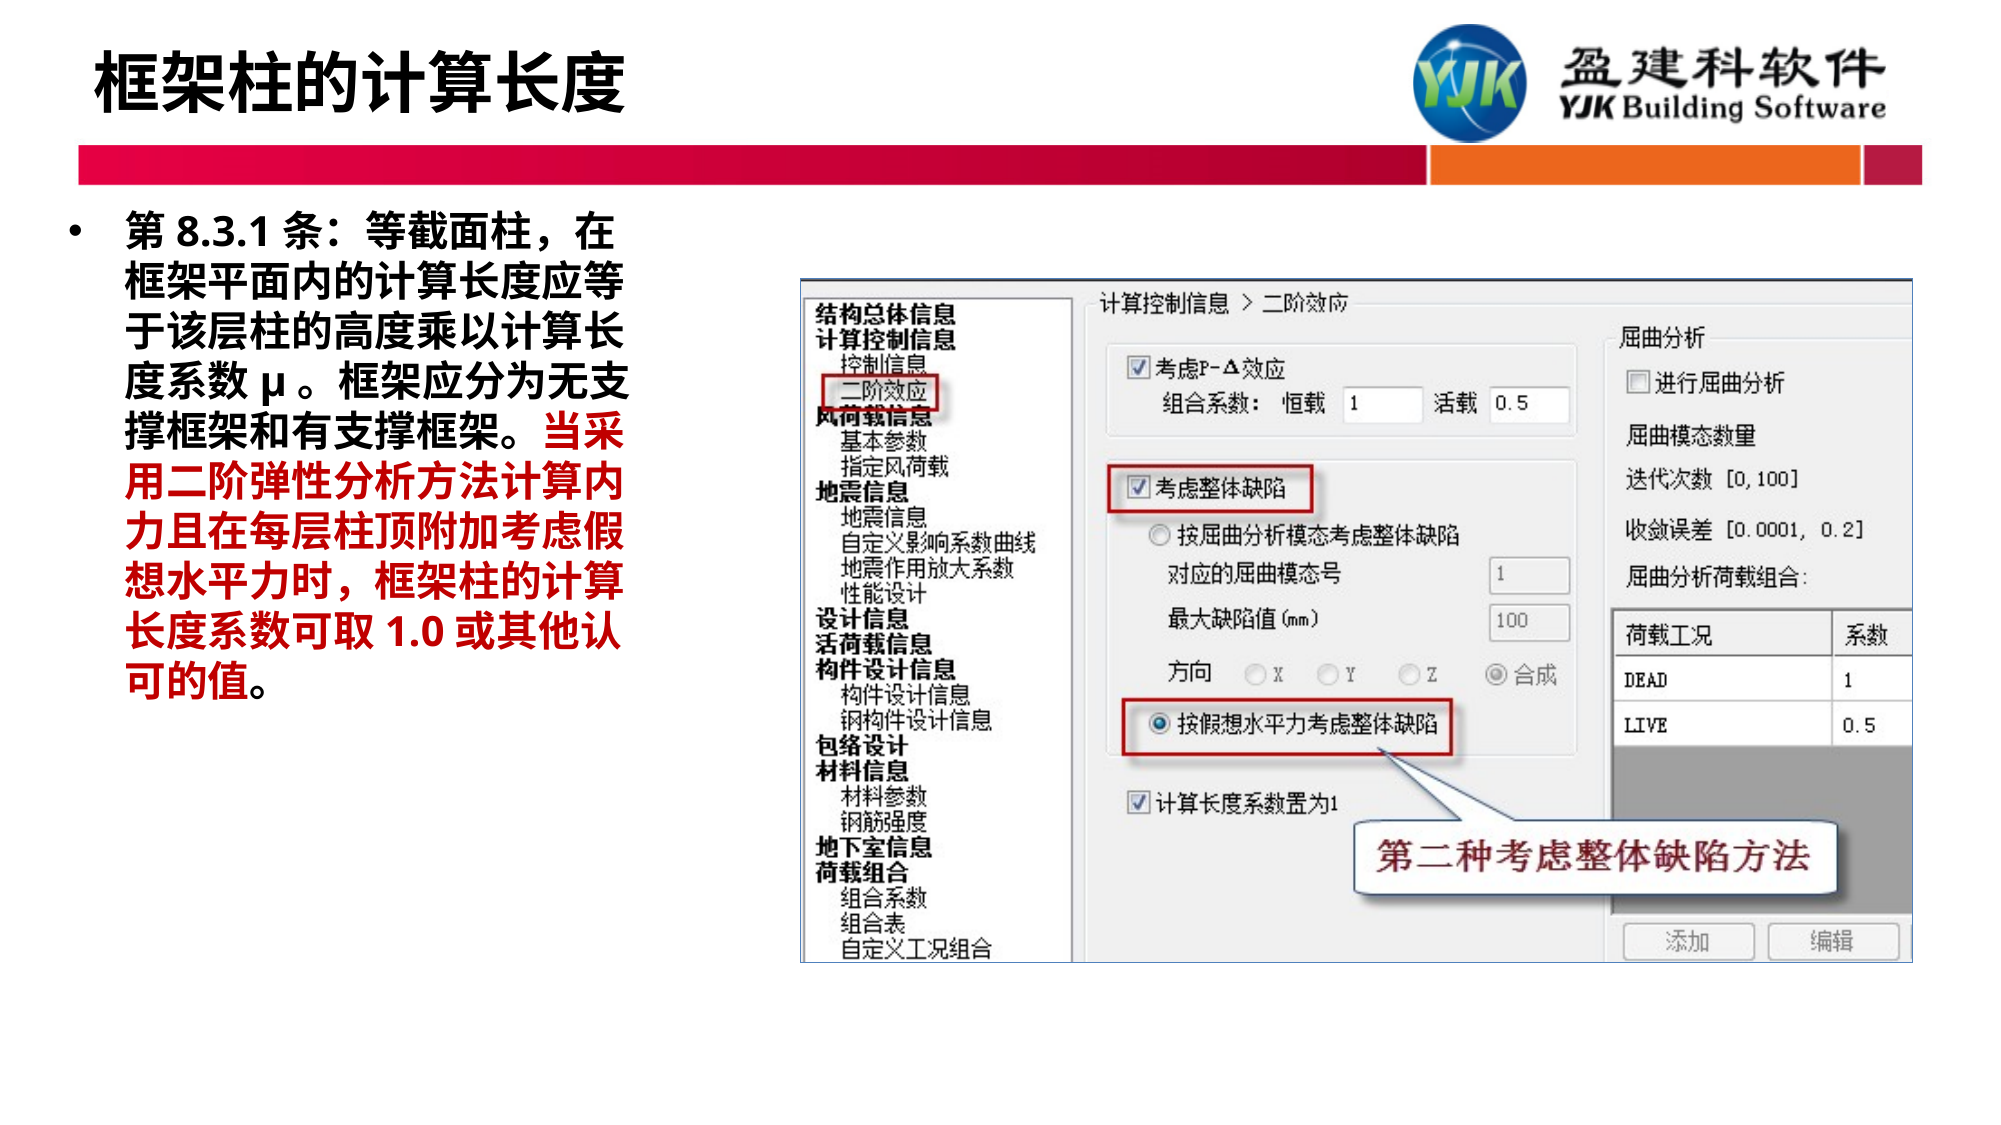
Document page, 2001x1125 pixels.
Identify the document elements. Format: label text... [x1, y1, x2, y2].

picture [0, 2, 2001, 1125]
title 框架柱的计算长度 [78, 28, 1357, 133]
